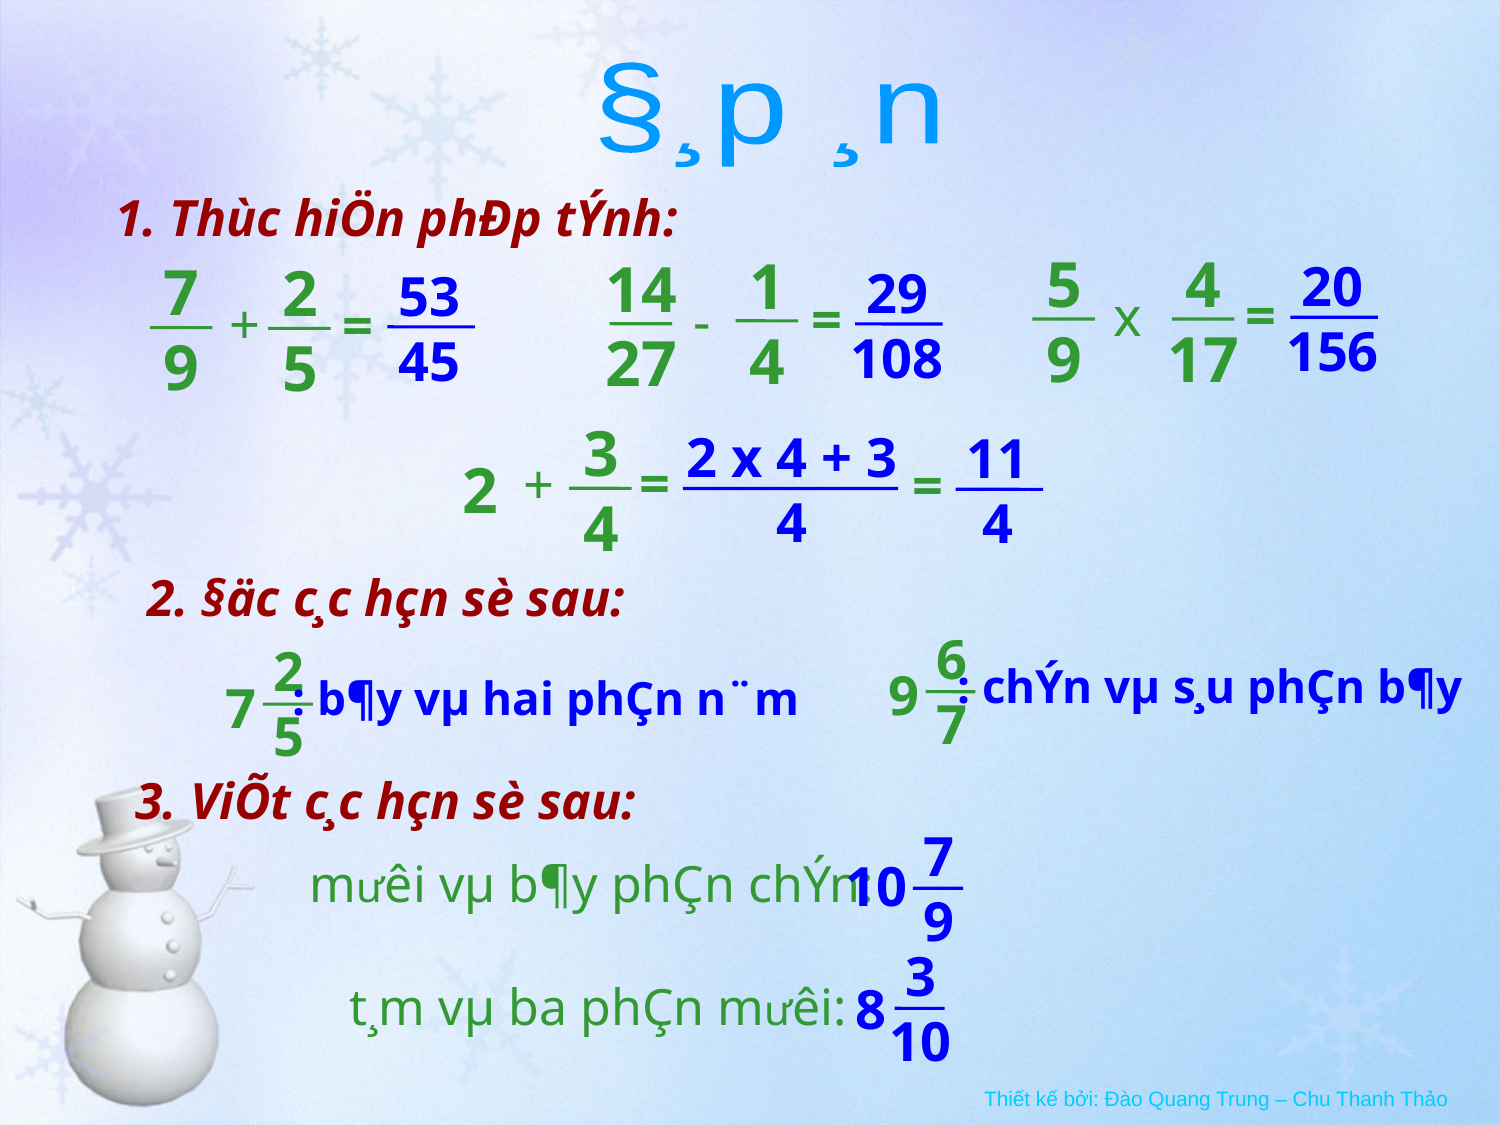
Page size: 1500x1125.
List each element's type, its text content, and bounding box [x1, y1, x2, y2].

text_box t¸m vµ ba phÇn mư­êi: [334, 967, 836, 1043]
text_box 3. ViÕt c¸c hçn sè sau: [120, 762, 652, 838]
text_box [834, 814, 968, 961]
text_box 1. Thùc hiÖn phÐp tÝnh: [100, 179, 693, 254]
picture [0, 0, 1500, 1125]
text_box m­ưêi vµ b¶y phÇn chÝn: [295, 845, 829, 920]
text_box : b¶y vµ hai phÇn n¨m [322, 662, 815, 733]
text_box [149, 245, 476, 413]
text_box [594, 239, 954, 405]
text_box 2. §äc c¸c hçn sè sau: [132, 559, 640, 635]
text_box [874, 617, 981, 764]
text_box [1031, 237, 1389, 403]
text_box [212, 630, 318, 777]
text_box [449, 406, 1044, 573]
text_box : chÝn vµ s¸u phÇn b¶y [985, 650, 1478, 720]
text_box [841, 934, 963, 1081]
